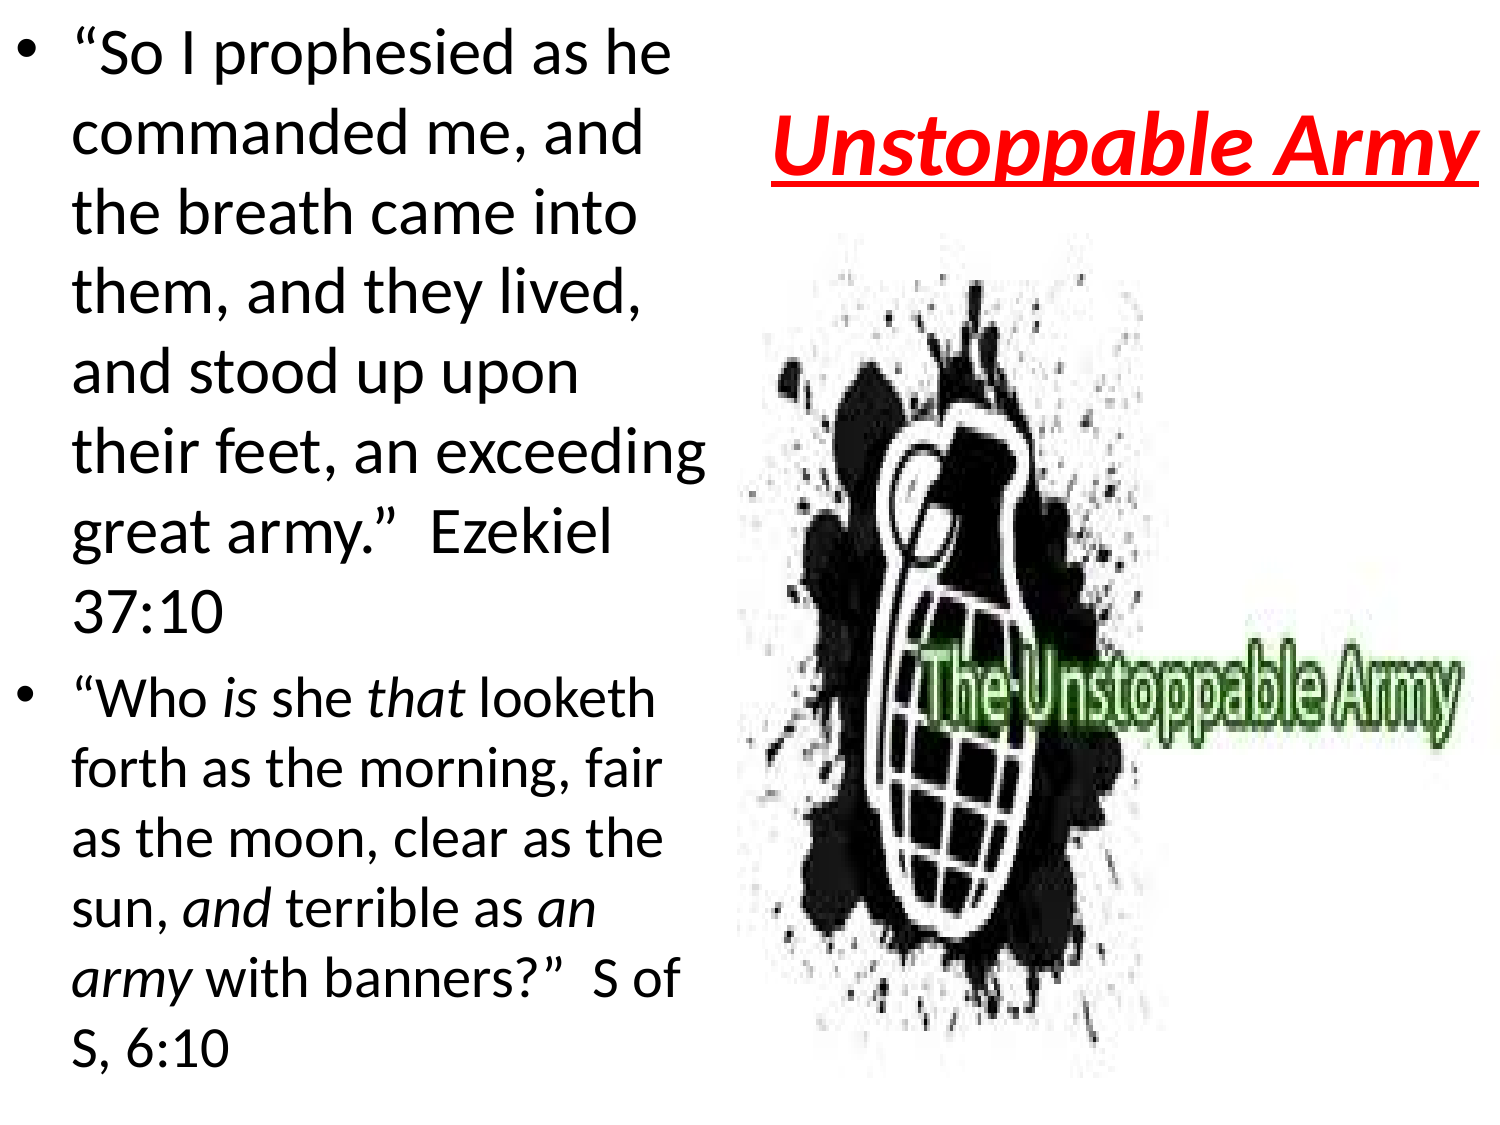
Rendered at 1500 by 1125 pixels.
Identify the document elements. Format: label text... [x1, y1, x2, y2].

title Unstoppable Army [750, 45, 1500, 186]
list “So I prophesied as he commanded me, and the breath came into them, and they lived, and stood up upon their feet, an exceeding great army.” Ezekiel 37:10 “Who is she that looketh forth as the morning, fair as the moon, clear as the sun, and terrible as an army with banners?” S of S, 6:10 [0, 0, 738, 1125]
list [737, 187, 1500, 1125]
